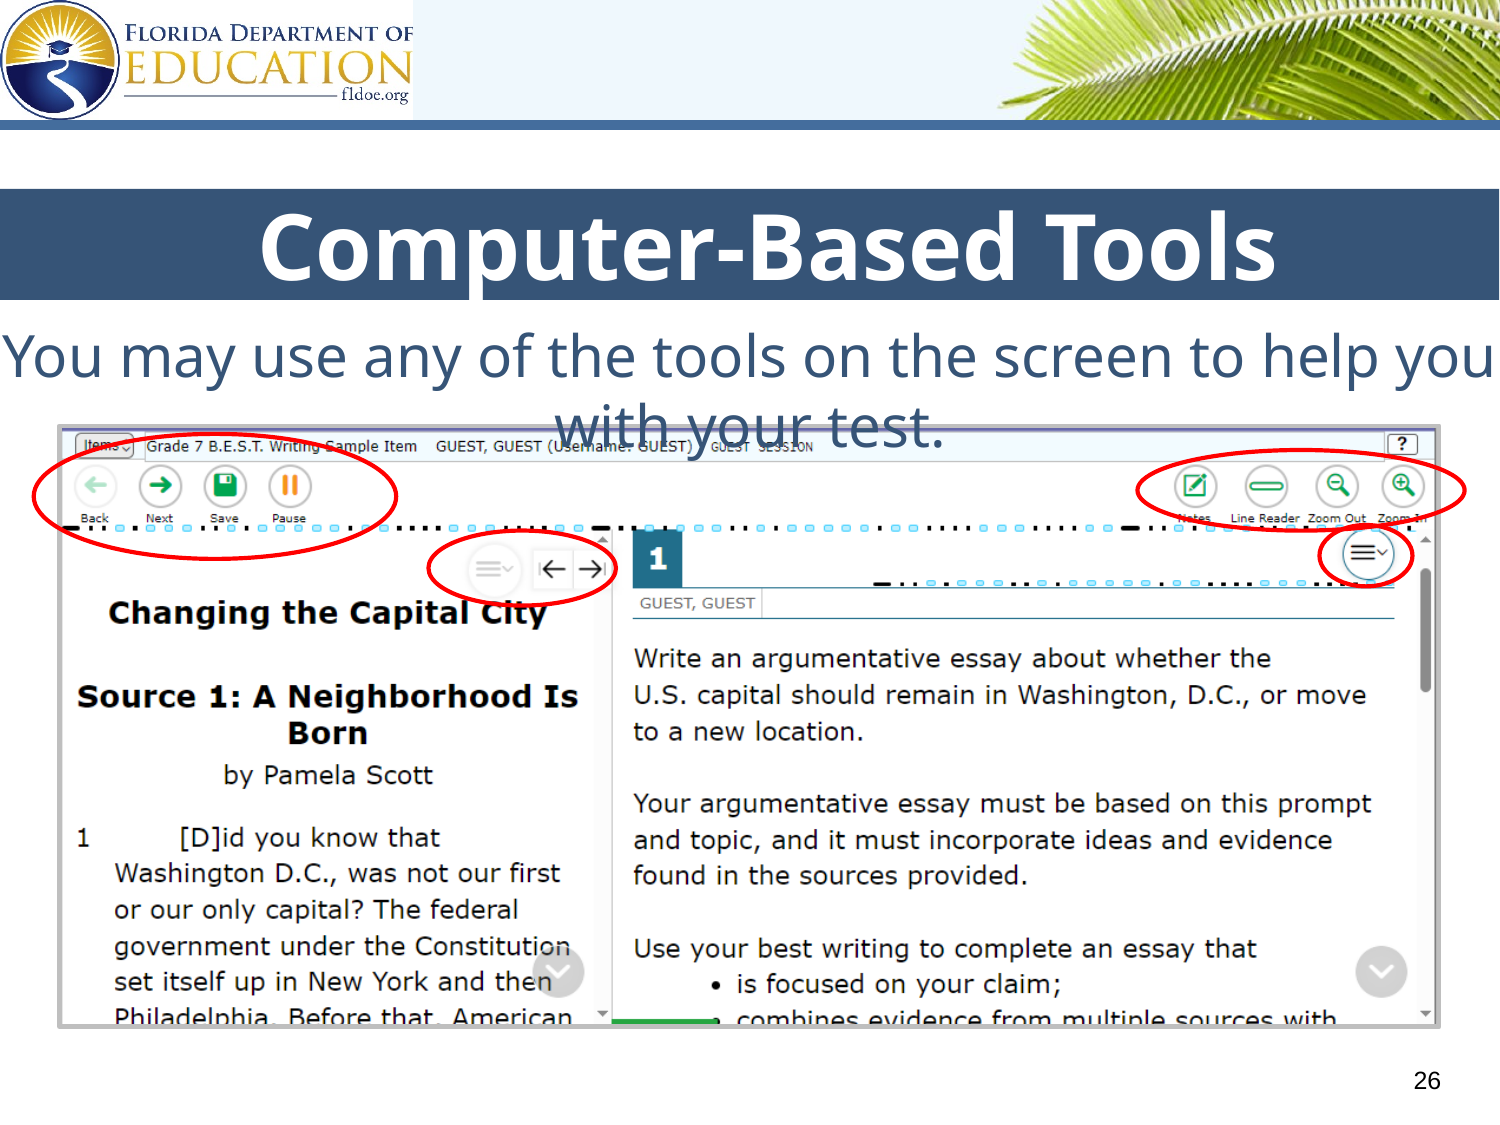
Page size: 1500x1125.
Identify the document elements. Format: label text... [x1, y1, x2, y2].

picture [61, 606, 1437, 1025]
picture [61, 427, 1437, 433]
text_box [33, 433, 1465, 606]
picture [0, 0, 1500, 120]
list You may use any of the tools on the screen to help you with your test. [0, 318, 1500, 482]
slide_number 26 [1392, 1050, 1462, 1110]
text_box Computer-Based Tools [0, 188, 1500, 300]
